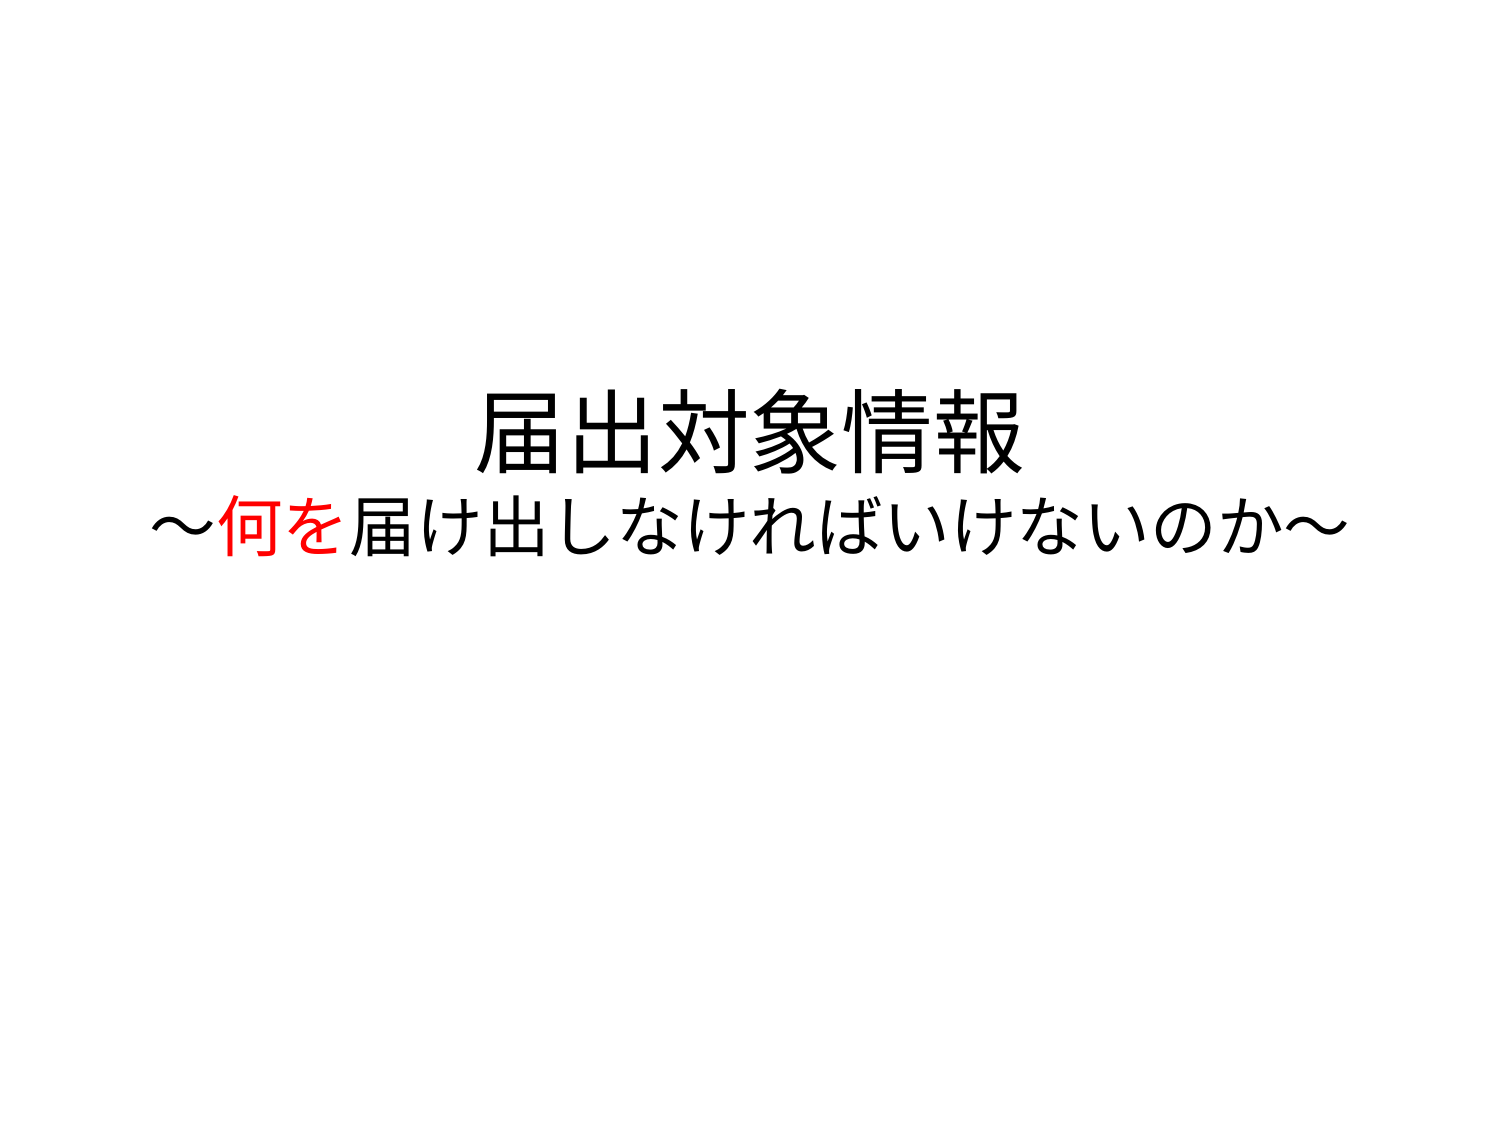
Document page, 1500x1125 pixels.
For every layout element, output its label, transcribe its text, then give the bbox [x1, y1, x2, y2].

title 届出対象情報 ～何を届け出しなければいけないのか～ [112, 349, 1388, 591]
